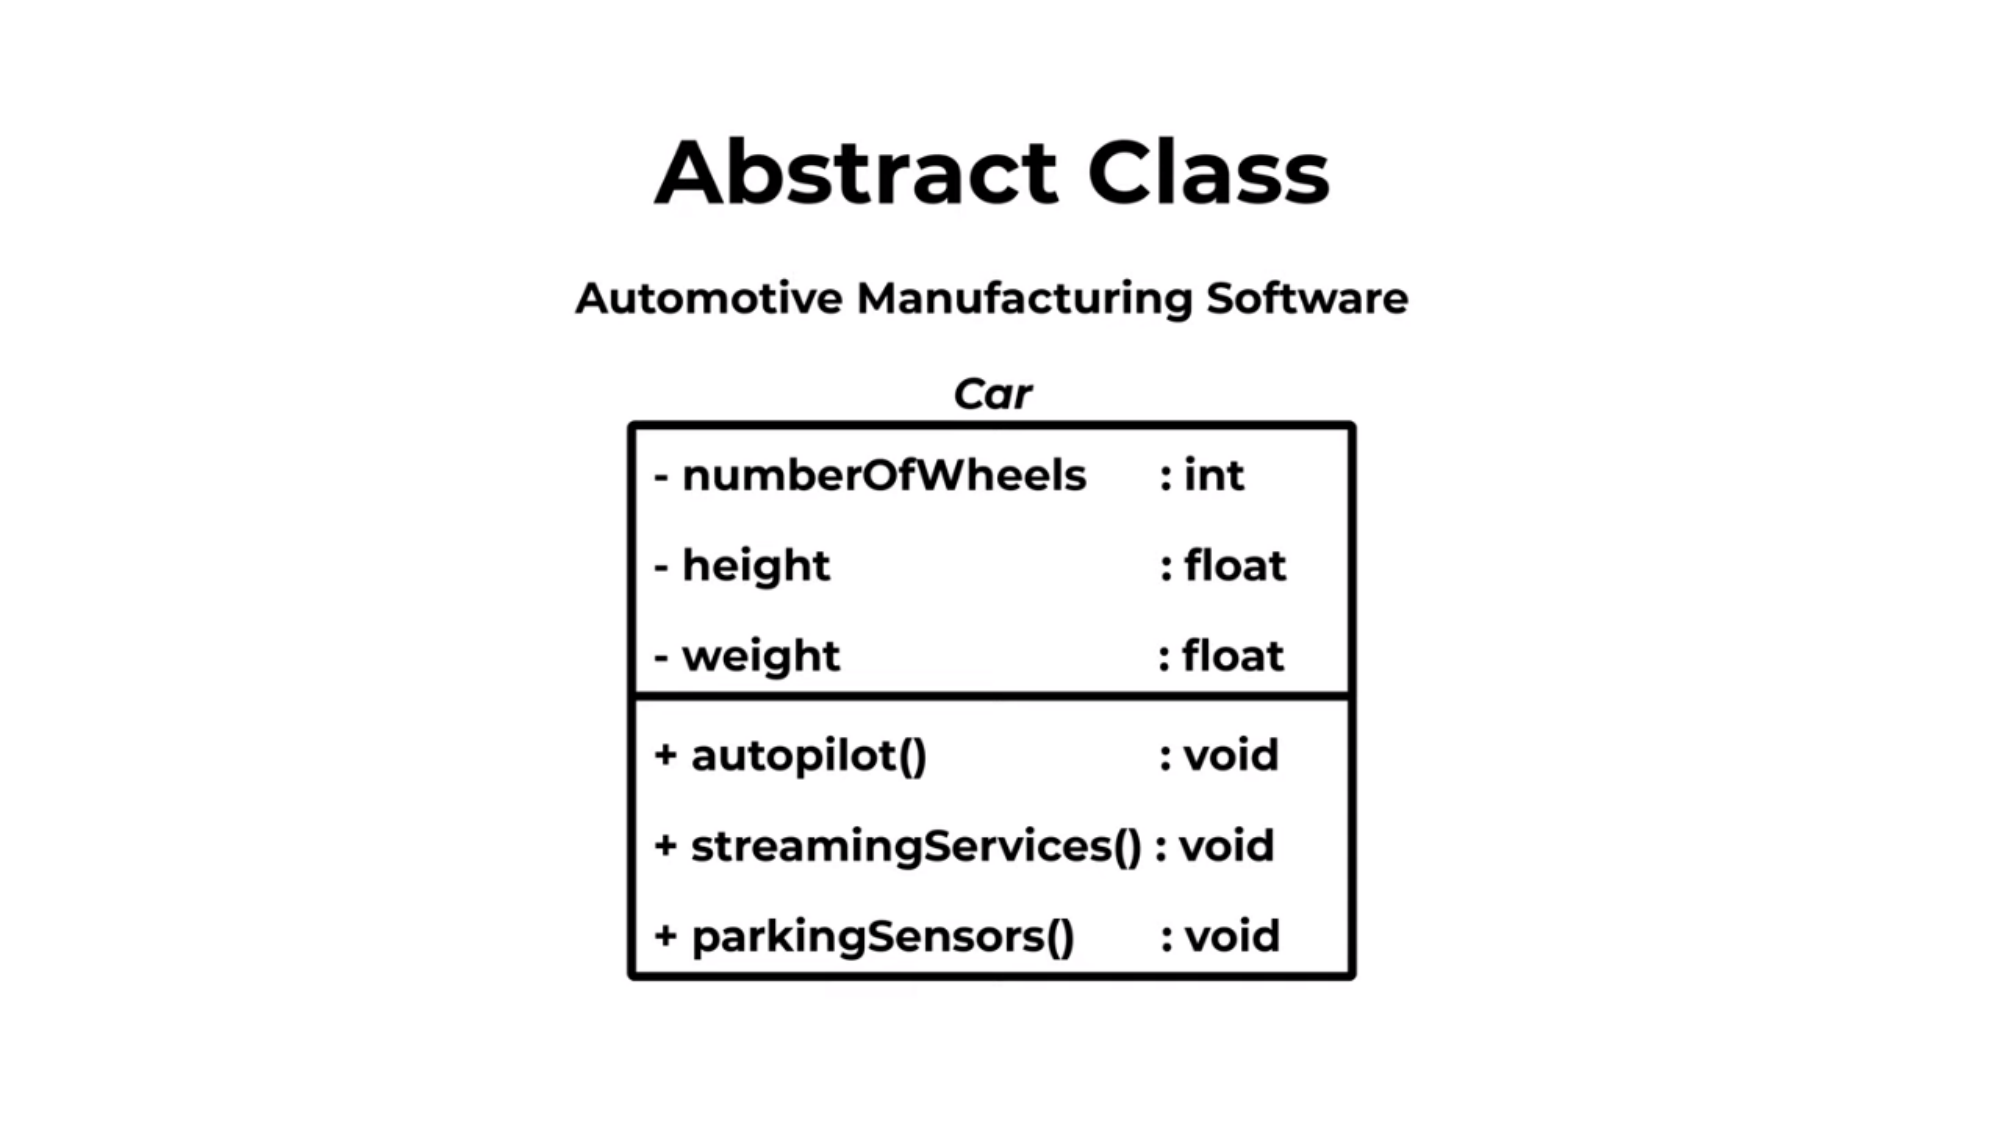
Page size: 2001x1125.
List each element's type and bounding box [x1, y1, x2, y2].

picture [294, 103, 1706, 1022]
